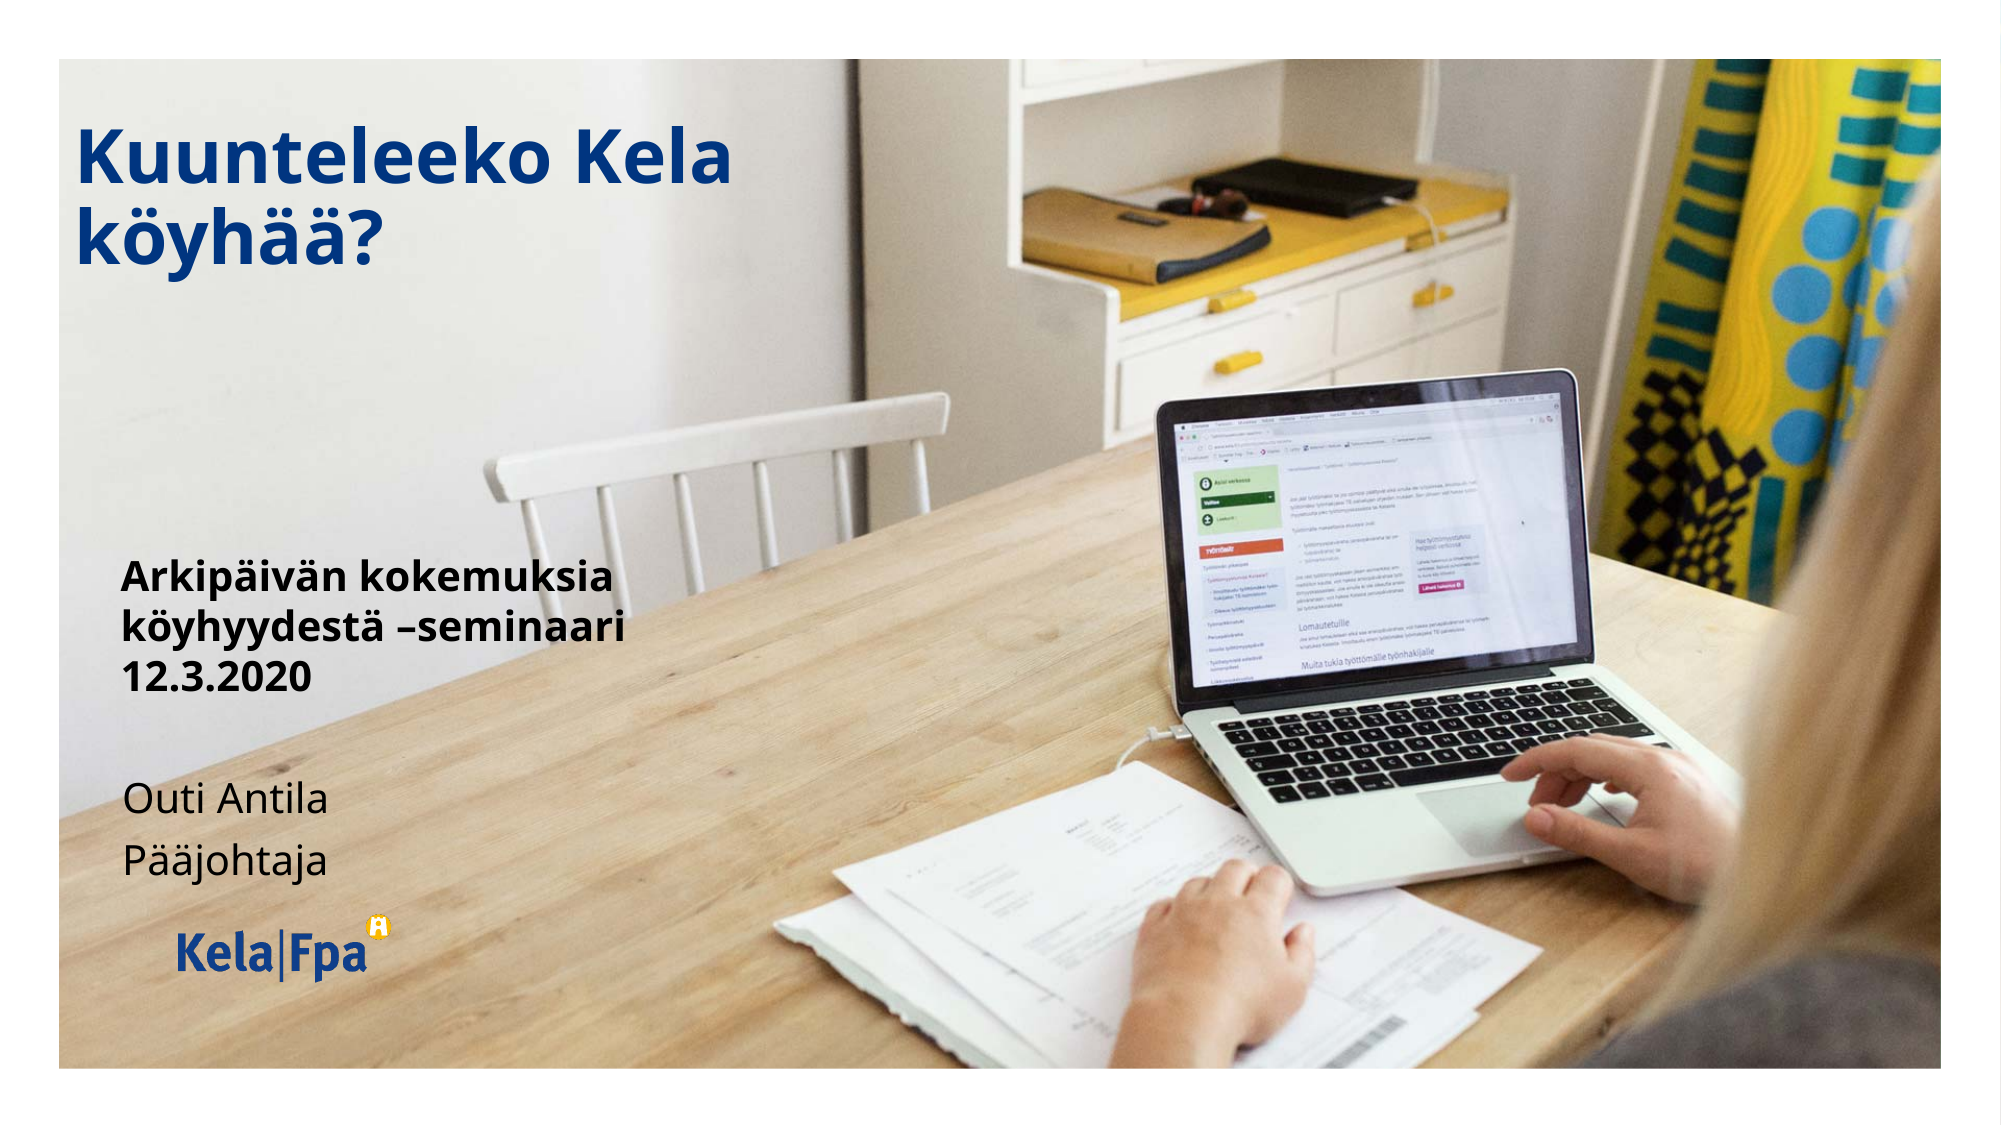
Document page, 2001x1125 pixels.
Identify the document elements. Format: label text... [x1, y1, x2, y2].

title Kuunteleeko Kela köyhää? [74, 91, 866, 281]
text_box Arkipäivän kokemuksia köyhyydestä –seminaari 12.3.2020 [105, 542, 737, 708]
subtitle Outi Antila Pääjohtaja [122, 863, 926, 1006]
picture [59, 59, 1940, 1068]
